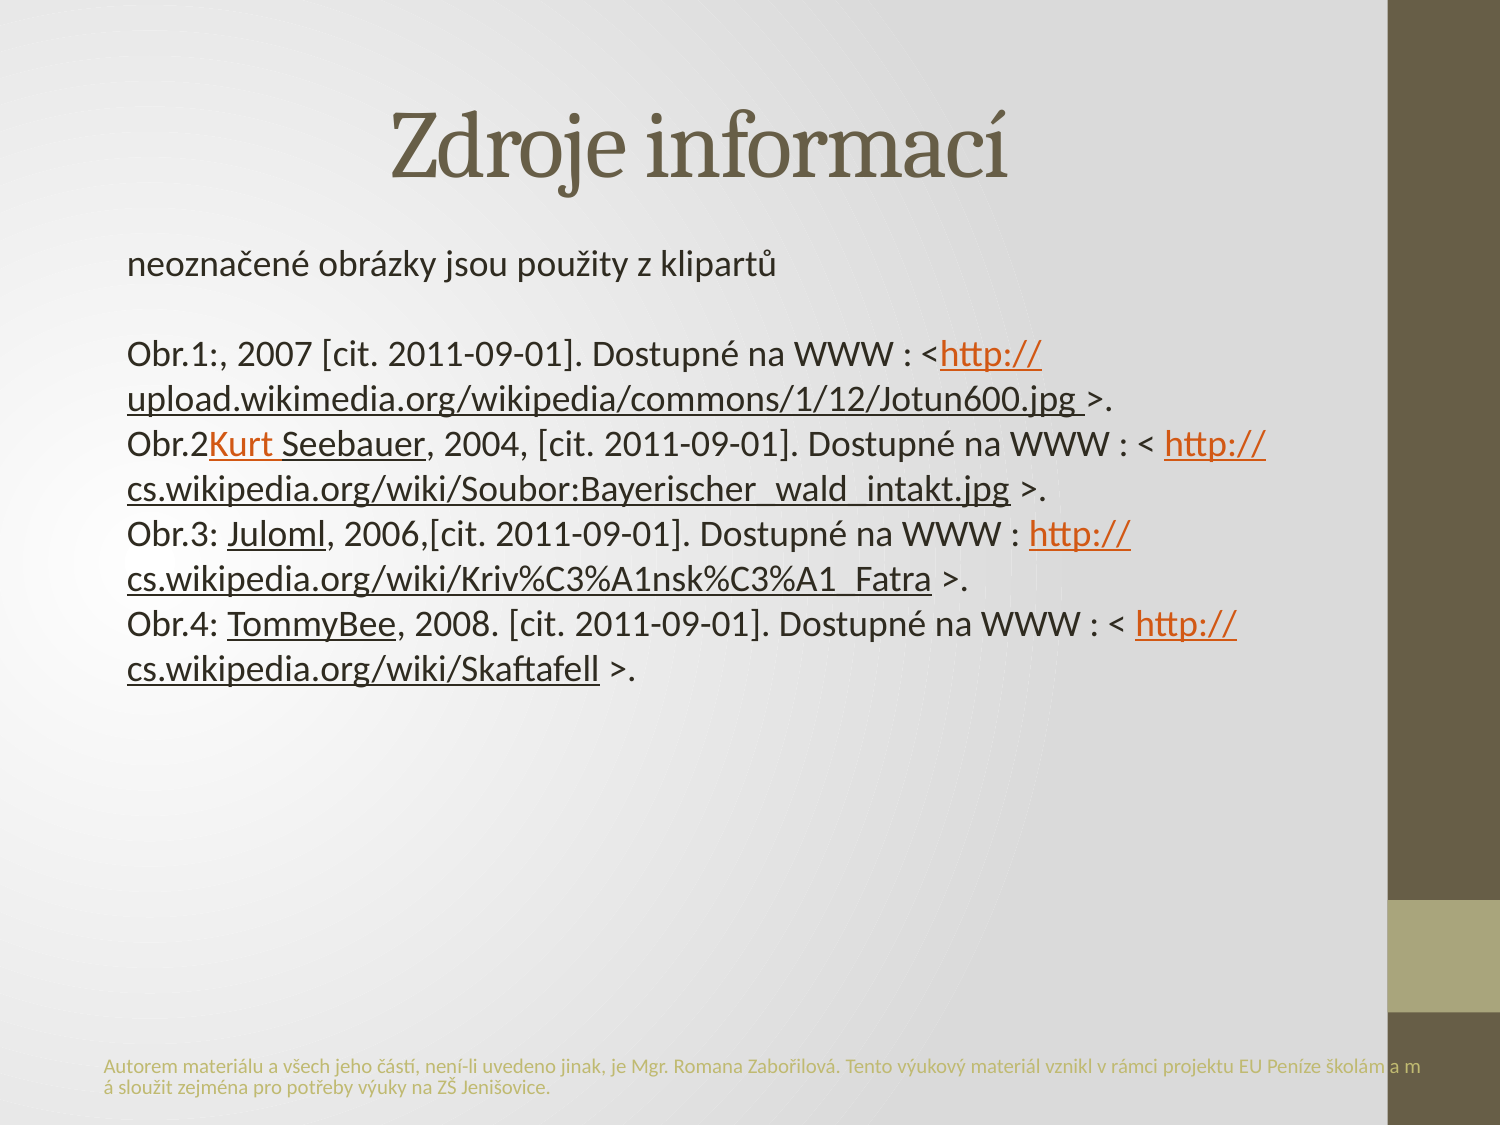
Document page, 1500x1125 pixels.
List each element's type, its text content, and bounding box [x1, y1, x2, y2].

title Zdroje informací [75, 45, 1325, 233]
footer Autorem materiálu a všech jeho částí, není-li uvedeno jinak, je Mgr. Romana Zabořilová. Tento výukový materiál vznikl v rámci projektu EU Peníze školám a má sloužit zejména pro potřeby výuky na ZŠ Jenišovice. [88, 1035, 1447, 1095]
text_box neoznačené obrázky jsou použity z klipartů Obr.1:, 2007 [cit. 2011-09-01]. Dostupné na WWW : <http://upload.wikimedia.org/wikipedia/commons/1/12/Jotun600.jpg >. Obr.2Kurt Seebauer, 2004, [cit. 2011-09-01]. Dostupné na WWW : < http://cs.wikipedia.org/wiki/Soubor:Bayerischer_wald_intakt.jpg >. Obr.3: Juloml, 2006,[cit. 2011-09-01]. Dostupné na WWW : http://cs.wikipedia.org/wiki/Kriv%C3%A1nsk%C3%A1_Fatra >. Obr.4: TommyBee, 2008. [cit. 2011-09-01]. Dostupné na WWW : < http://cs.wikipedia.org/wiki/Skaftafell >. [112, 231, 1360, 697]
